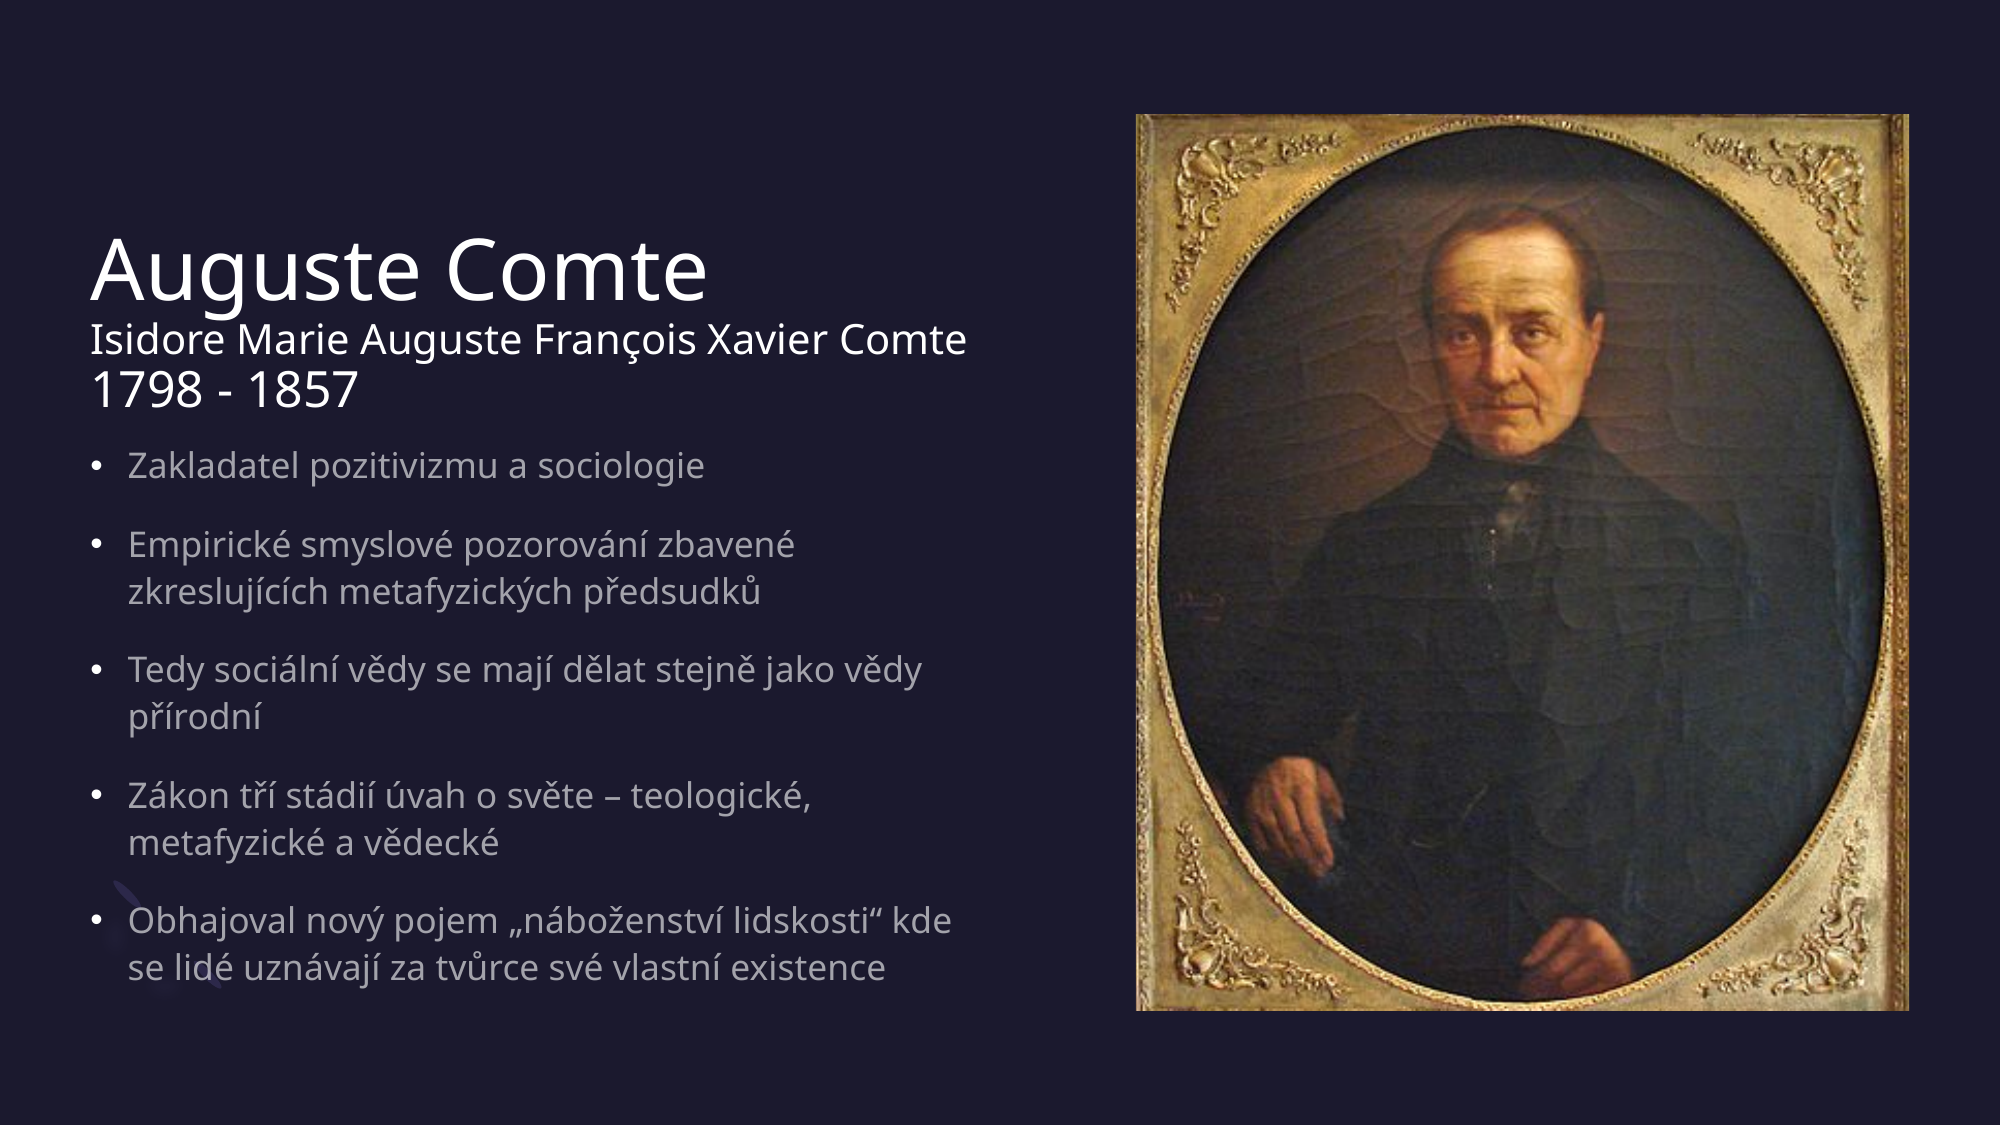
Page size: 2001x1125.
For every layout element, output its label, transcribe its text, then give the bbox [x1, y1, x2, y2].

list Zakladatel pozitivizmu a sociologie Empirické smyslové pozorování zbavené zkreslujících metafyzických předsudků Tedy sociální vědy se mají dělat stejně jako vědy přírodní Zákon tří stádií úvah o světe – teologické, metafyzické a vědecké Obhajoval nový pojem „náboženství lidskosti“ kde se lidé uznávají za tvůrce své vlastní existence [90, 439, 983, 1000]
picture [1135, 114, 1910, 1011]
title Auguste Comte Isidore Marie Auguste François Xavier Comte 1798 - 1857 [90, 90, 983, 418]
